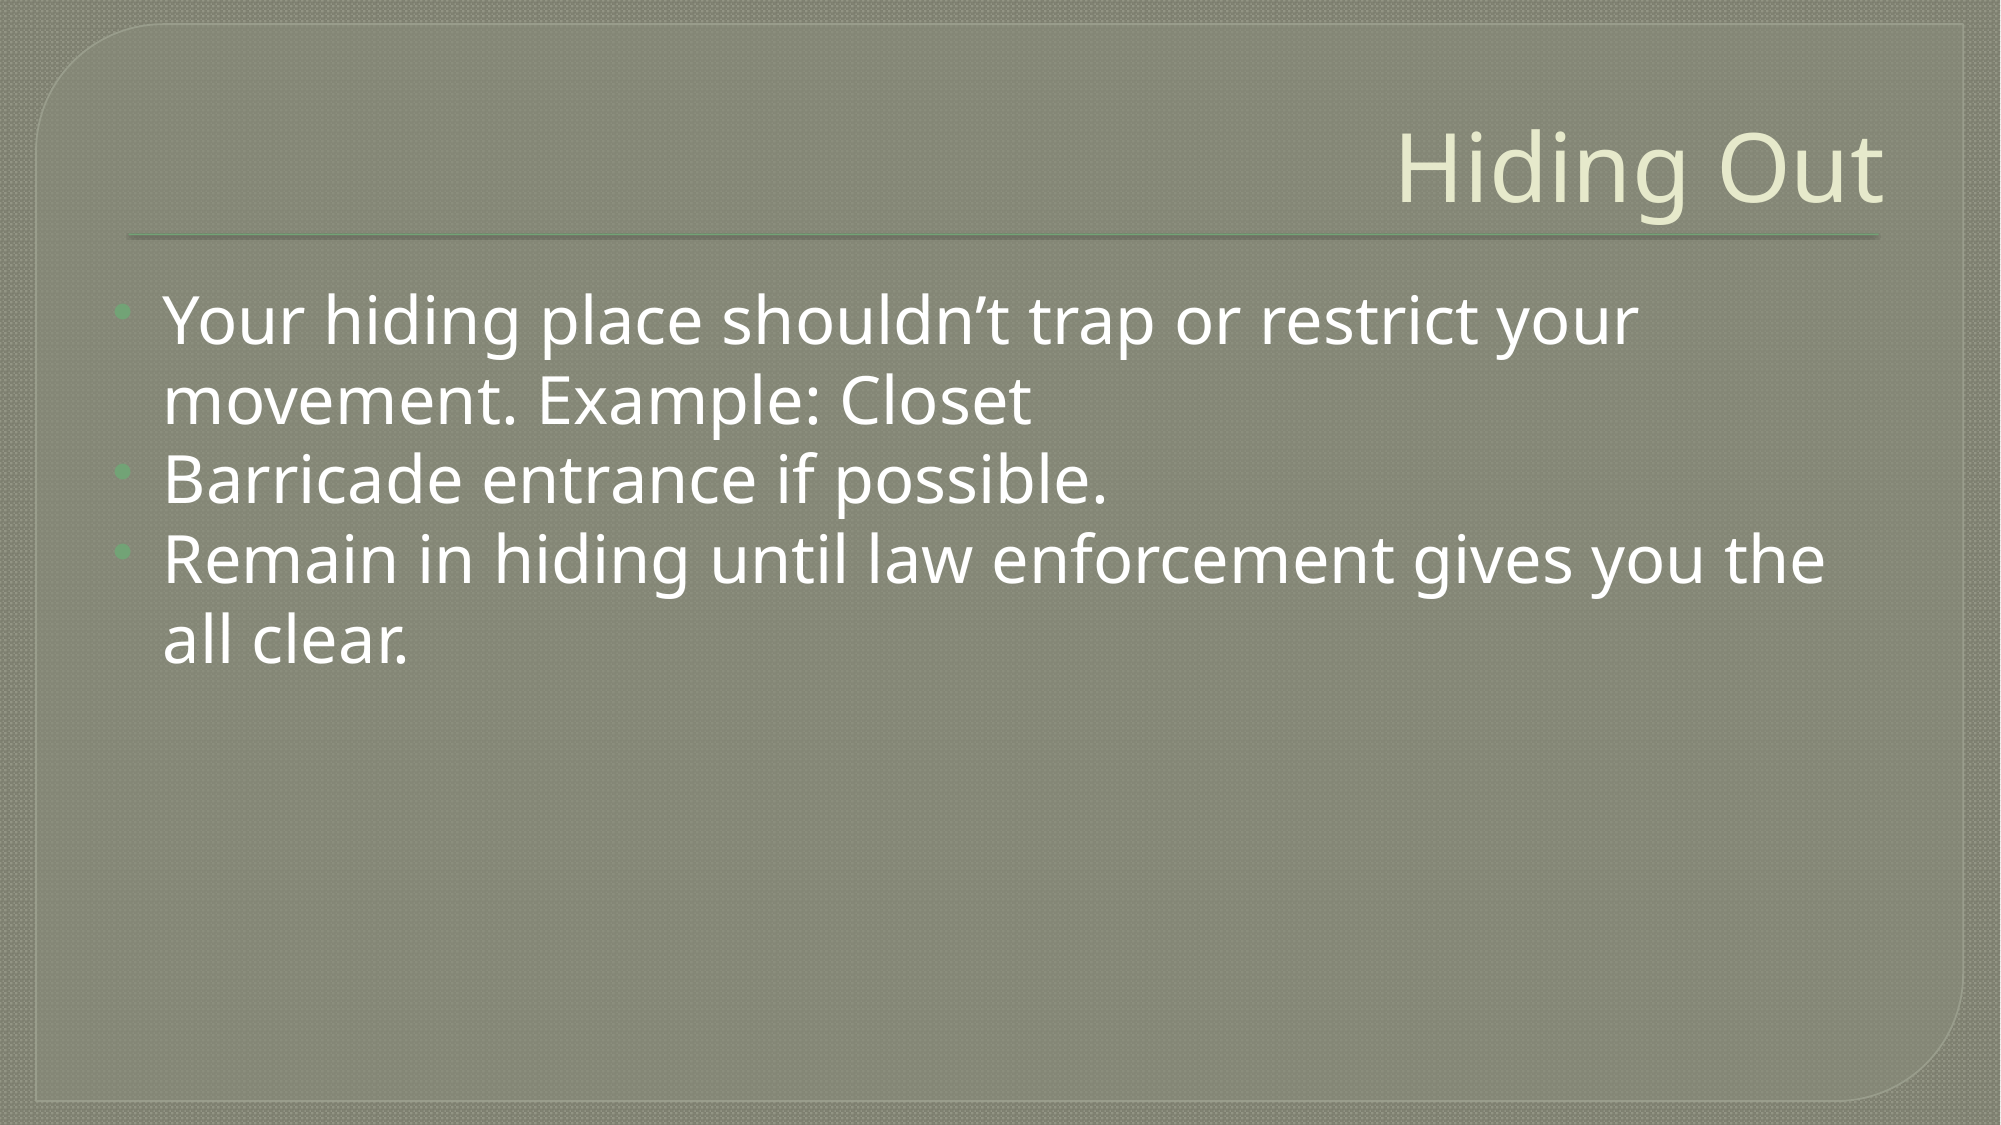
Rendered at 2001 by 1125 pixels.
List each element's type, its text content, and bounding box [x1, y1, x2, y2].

title Hiding Out [99, 41, 1900, 230]
list Your hiding place shouldn’t trap or restrict your movement. Example: Closet Barricade entrance if possible. Remain in hiding until law enforcement gives you the all clear. [99, 270, 1900, 1013]
